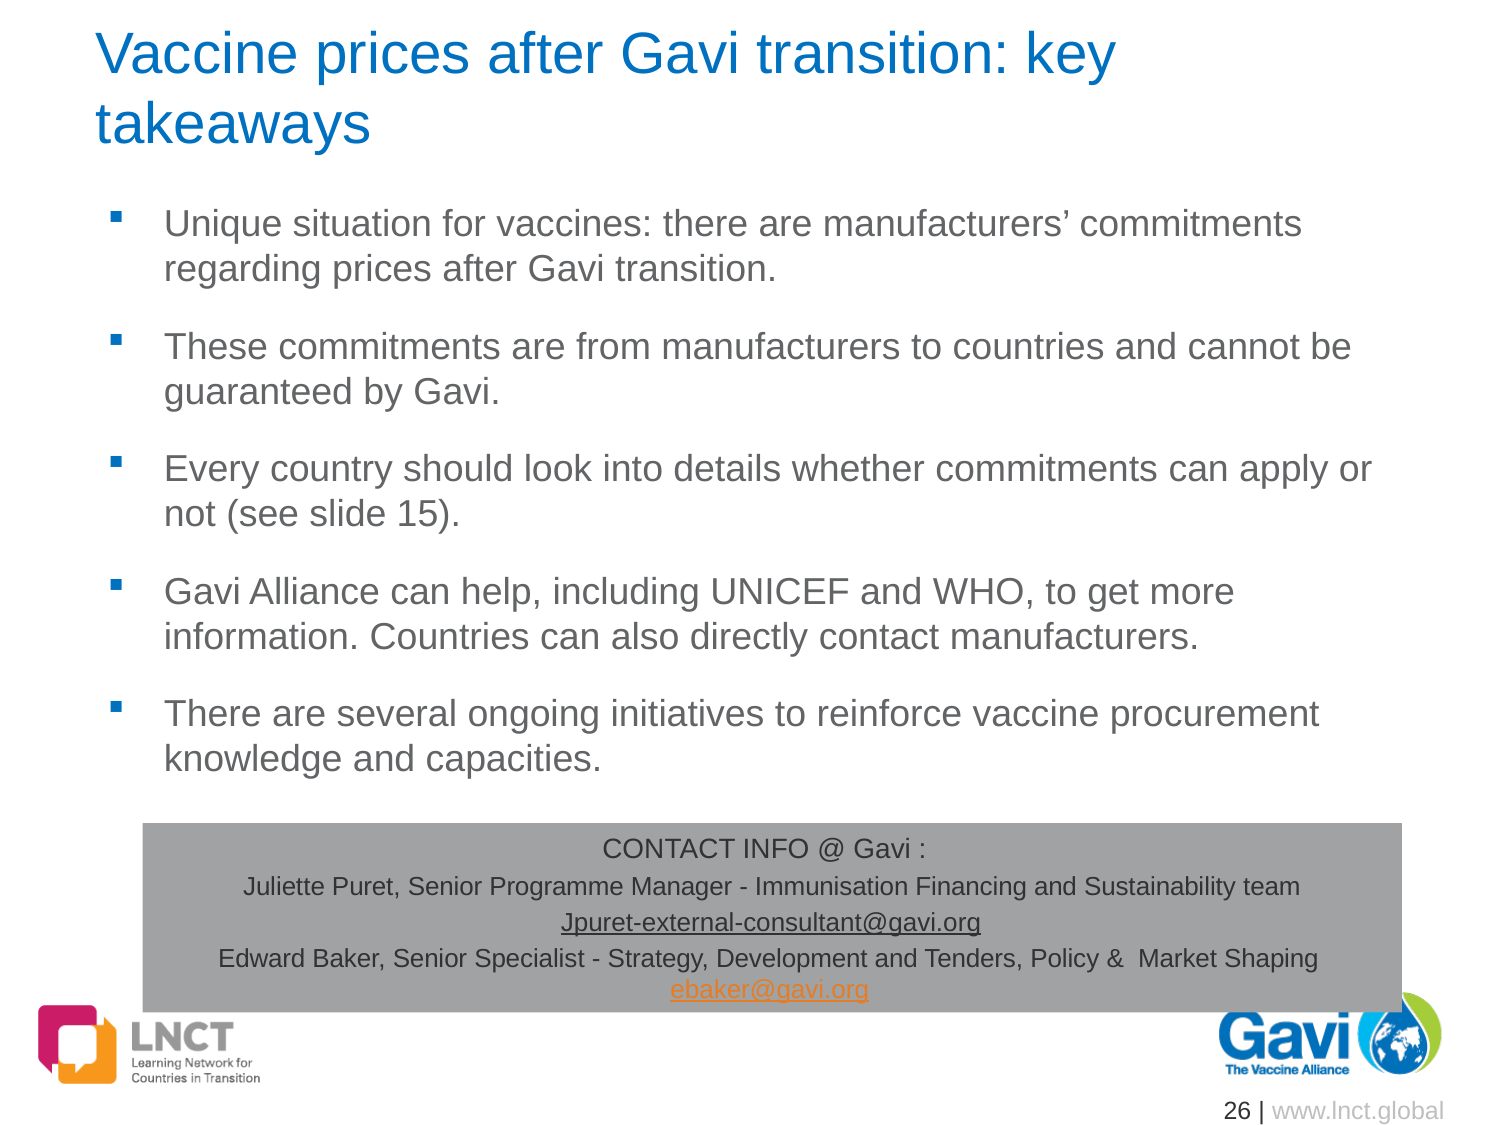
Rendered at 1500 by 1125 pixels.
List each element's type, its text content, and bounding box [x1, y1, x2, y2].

title Vaccine prices after Gavi transition: key takeaways [80, 0, 1359, 171]
list CONTACT INFO @ Gavi : Juliette Puret, Senior Programme Manager - Immunisation Financing and Sustainability team Jpuret-external-consultant@gavi.org Edward Baker, Senior Specialist - Strategy, Development and Tenders, Policy & Market Shaping ebaker@gavi.org [142, 823, 1402, 1013]
text_box 26 | www.lnct.global [1208, 1103, 1500, 1125]
list Unique situation for vaccines: there are manufacturers’ commitments regarding prices after Gavi transition. These commitments are from manufacturers to countries and cannot be guaranteed by Gavi. Every country should look into details whether commitments can apply or not (see slide 15). Gavi Alliance can help, including UNICEF and WHO, to get more information. Countries can also directly contact manufacturers. There are several ongoing initiatives to reinforce vaccine procurement knowledge and capacities. [92, 191, 1431, 792]
picture [1208, 975, 1500, 1096]
picture [37, 1005, 260, 1085]
